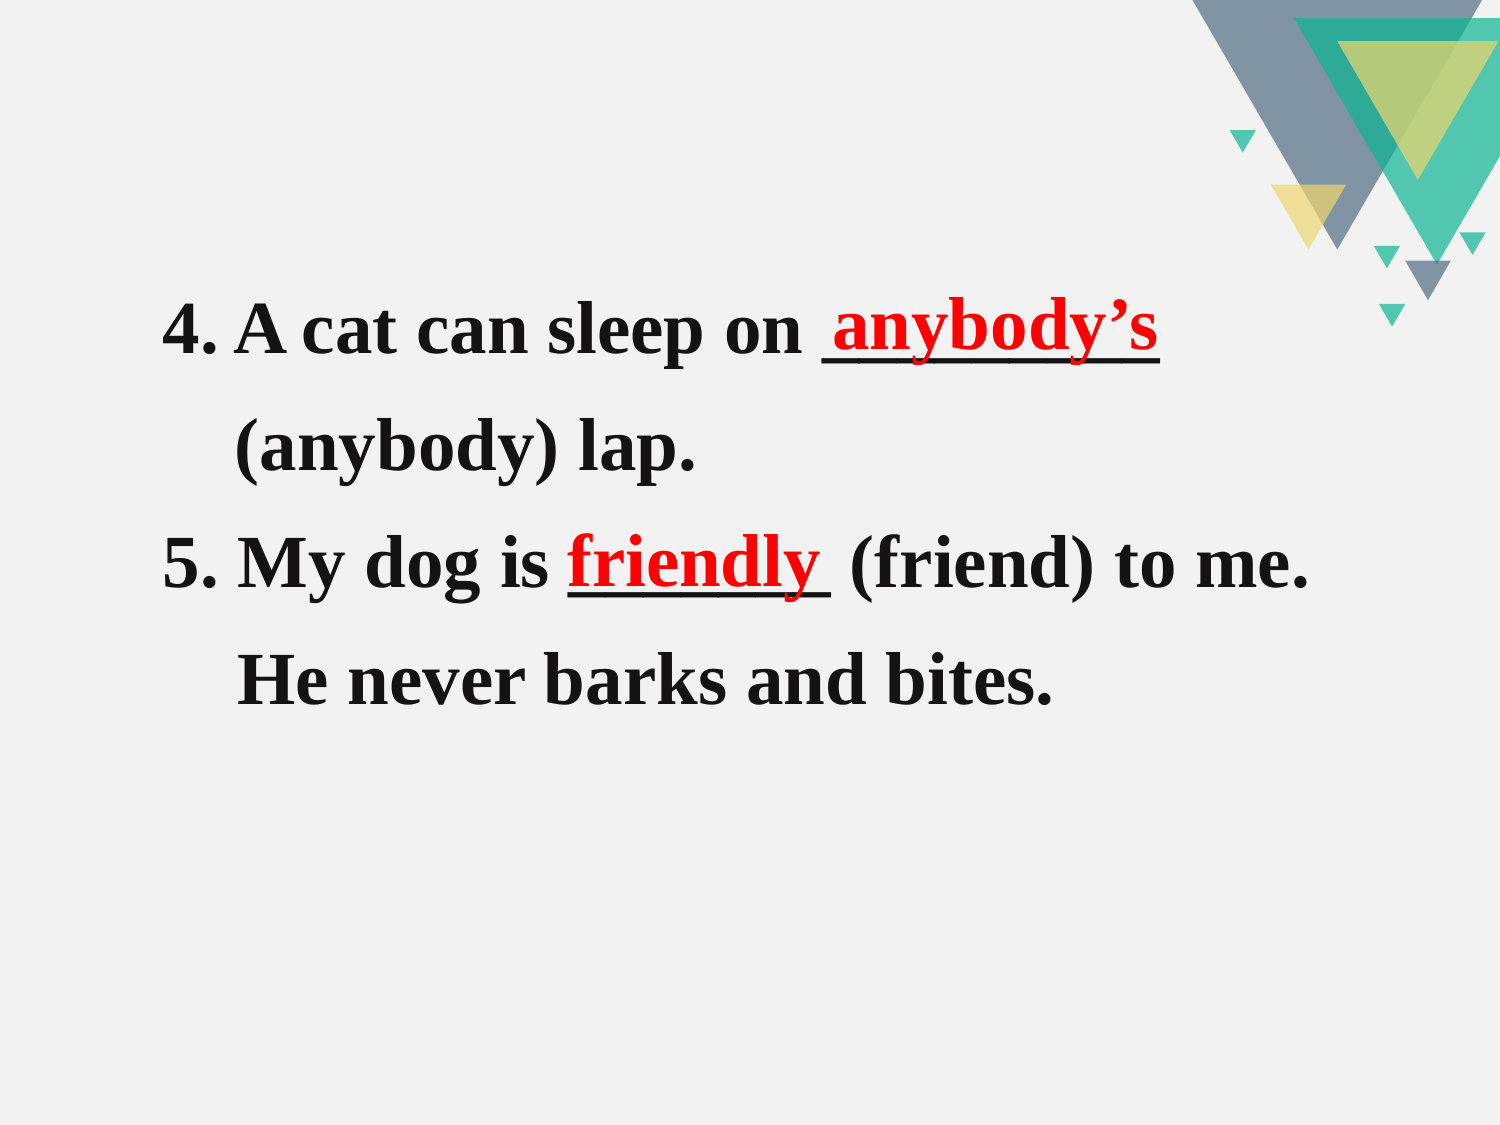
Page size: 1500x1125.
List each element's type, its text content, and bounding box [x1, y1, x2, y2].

text_box anybody’s [817, 267, 1175, 373]
text_box friendly [552, 503, 837, 609]
text_box 4. A cat can sleep on _________ (anybody) lap. 5. My dog is _______ (friend) to me. He never barks and bites. [147, 243, 1329, 727]
